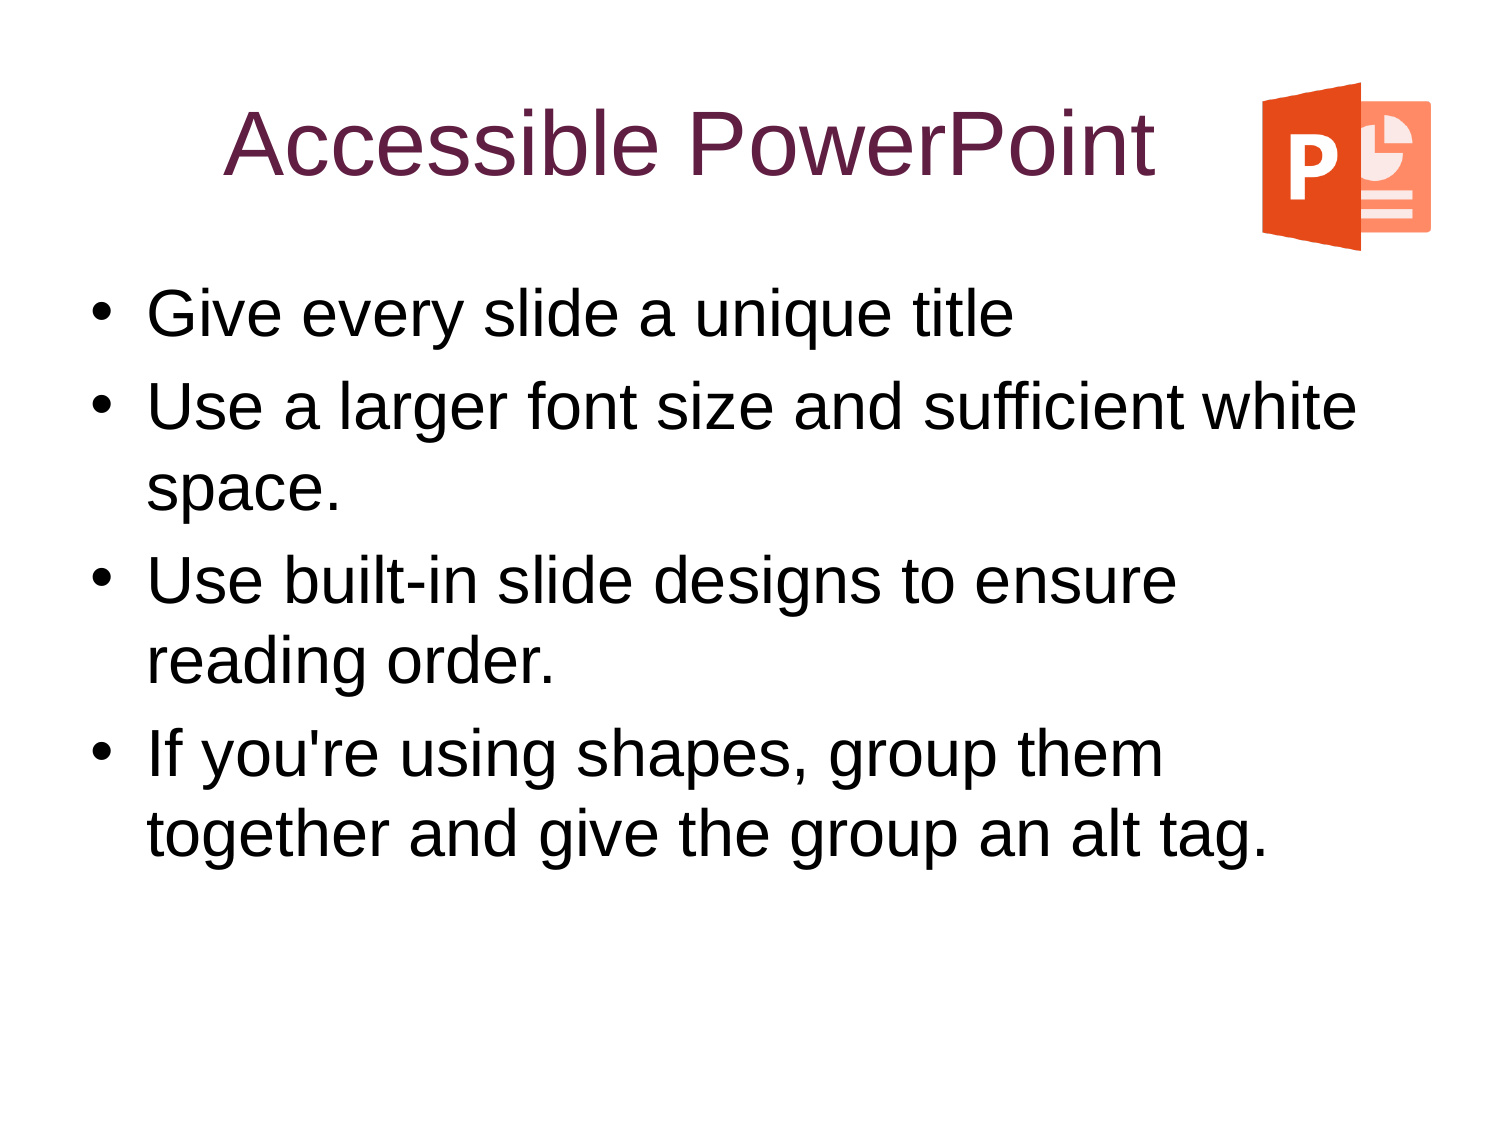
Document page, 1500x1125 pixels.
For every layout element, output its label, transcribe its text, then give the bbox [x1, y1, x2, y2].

title Accessible PowerPoint [75, 45, 1306, 233]
list Give every slide a unique title Use a larger font size and sufficient white space. Use built-in slide designs to ensure reading order. If you're using shapes, group them together and give the group an alt tag. [75, 262, 1425, 1005]
picture [1233, 54, 1459, 280]
